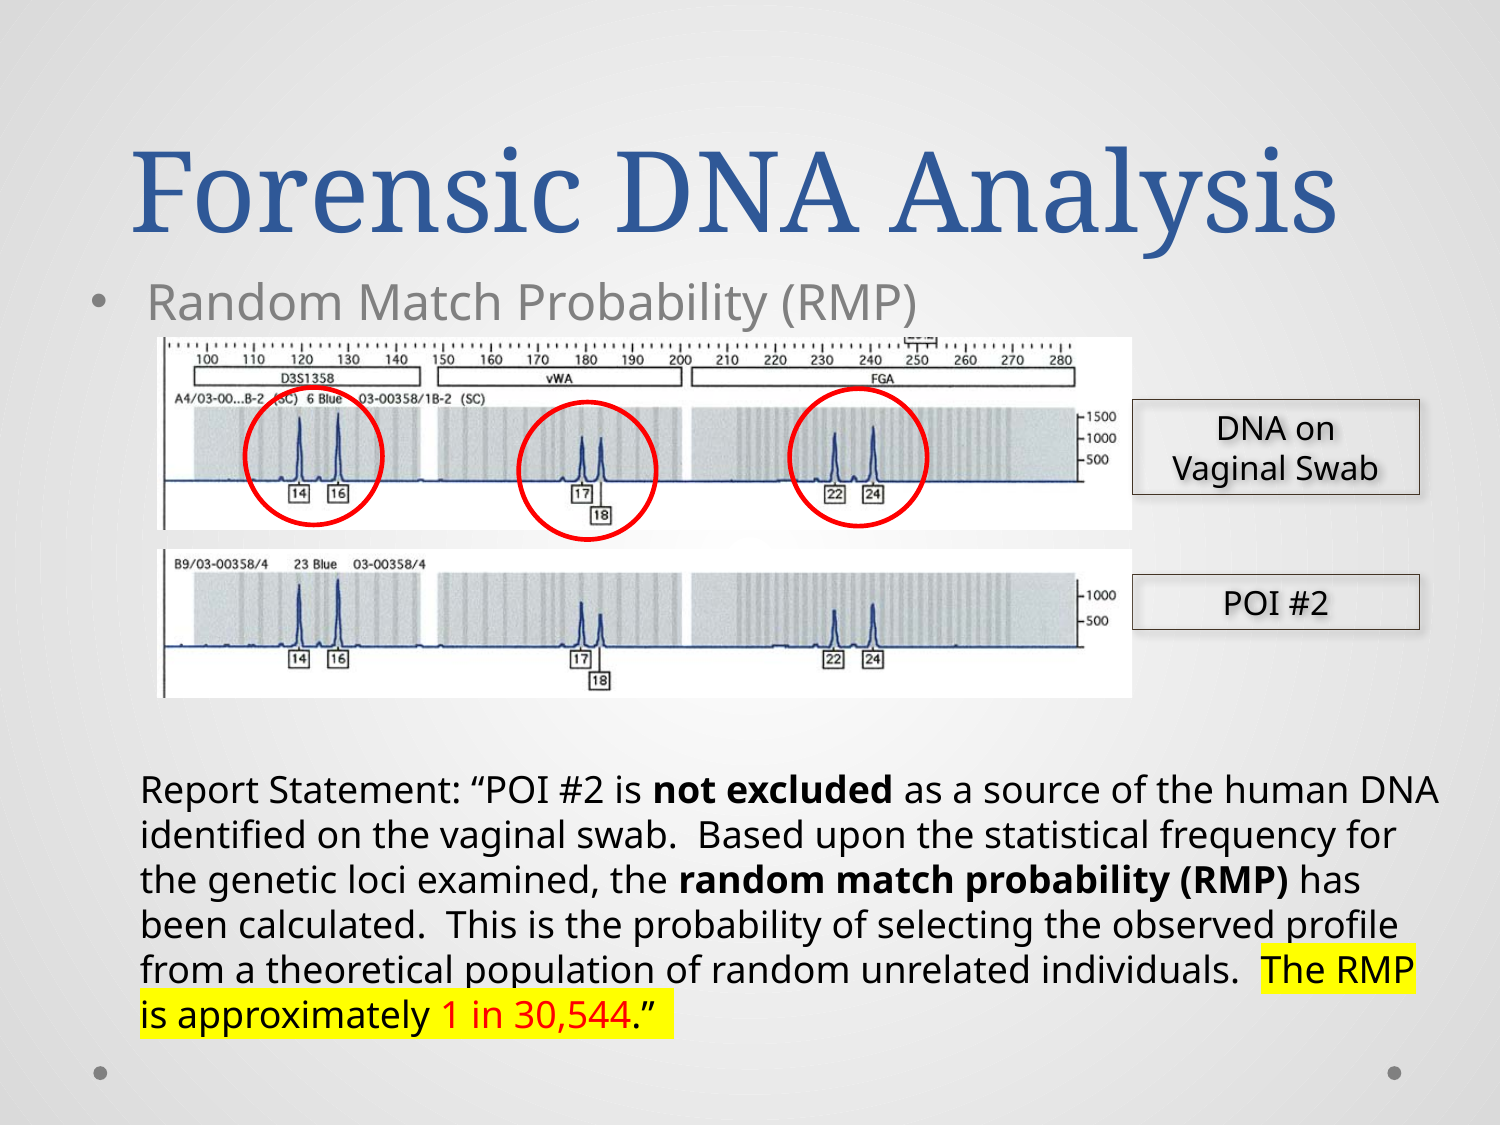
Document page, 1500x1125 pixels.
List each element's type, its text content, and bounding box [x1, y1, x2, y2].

list Random Match Probability (RMP) [75, 262, 1425, 1005]
picture [156, 549, 1133, 698]
title Forensic DNA Analysis [75, 0, 1425, 262]
text_box [564, 538, 611, 542]
picture [156, 337, 1133, 530]
text_box DNA on Vaginal Swab [1138, 399, 1420, 495]
text_box POI #2 [1138, 574, 1420, 630]
text_box Report Statement: “POI #2 is not excluded as a source of the human DNA identified on the vaginal swab. Based upon the statistical frequency for the genetic loci examined, the random match probability (RMP) has been calculated. This is the probability of selecting the observed profile from a theoretical population of random unrelated individuals. The RMP is approximately 1 in 30,544.” [124, 758, 1463, 1044]
